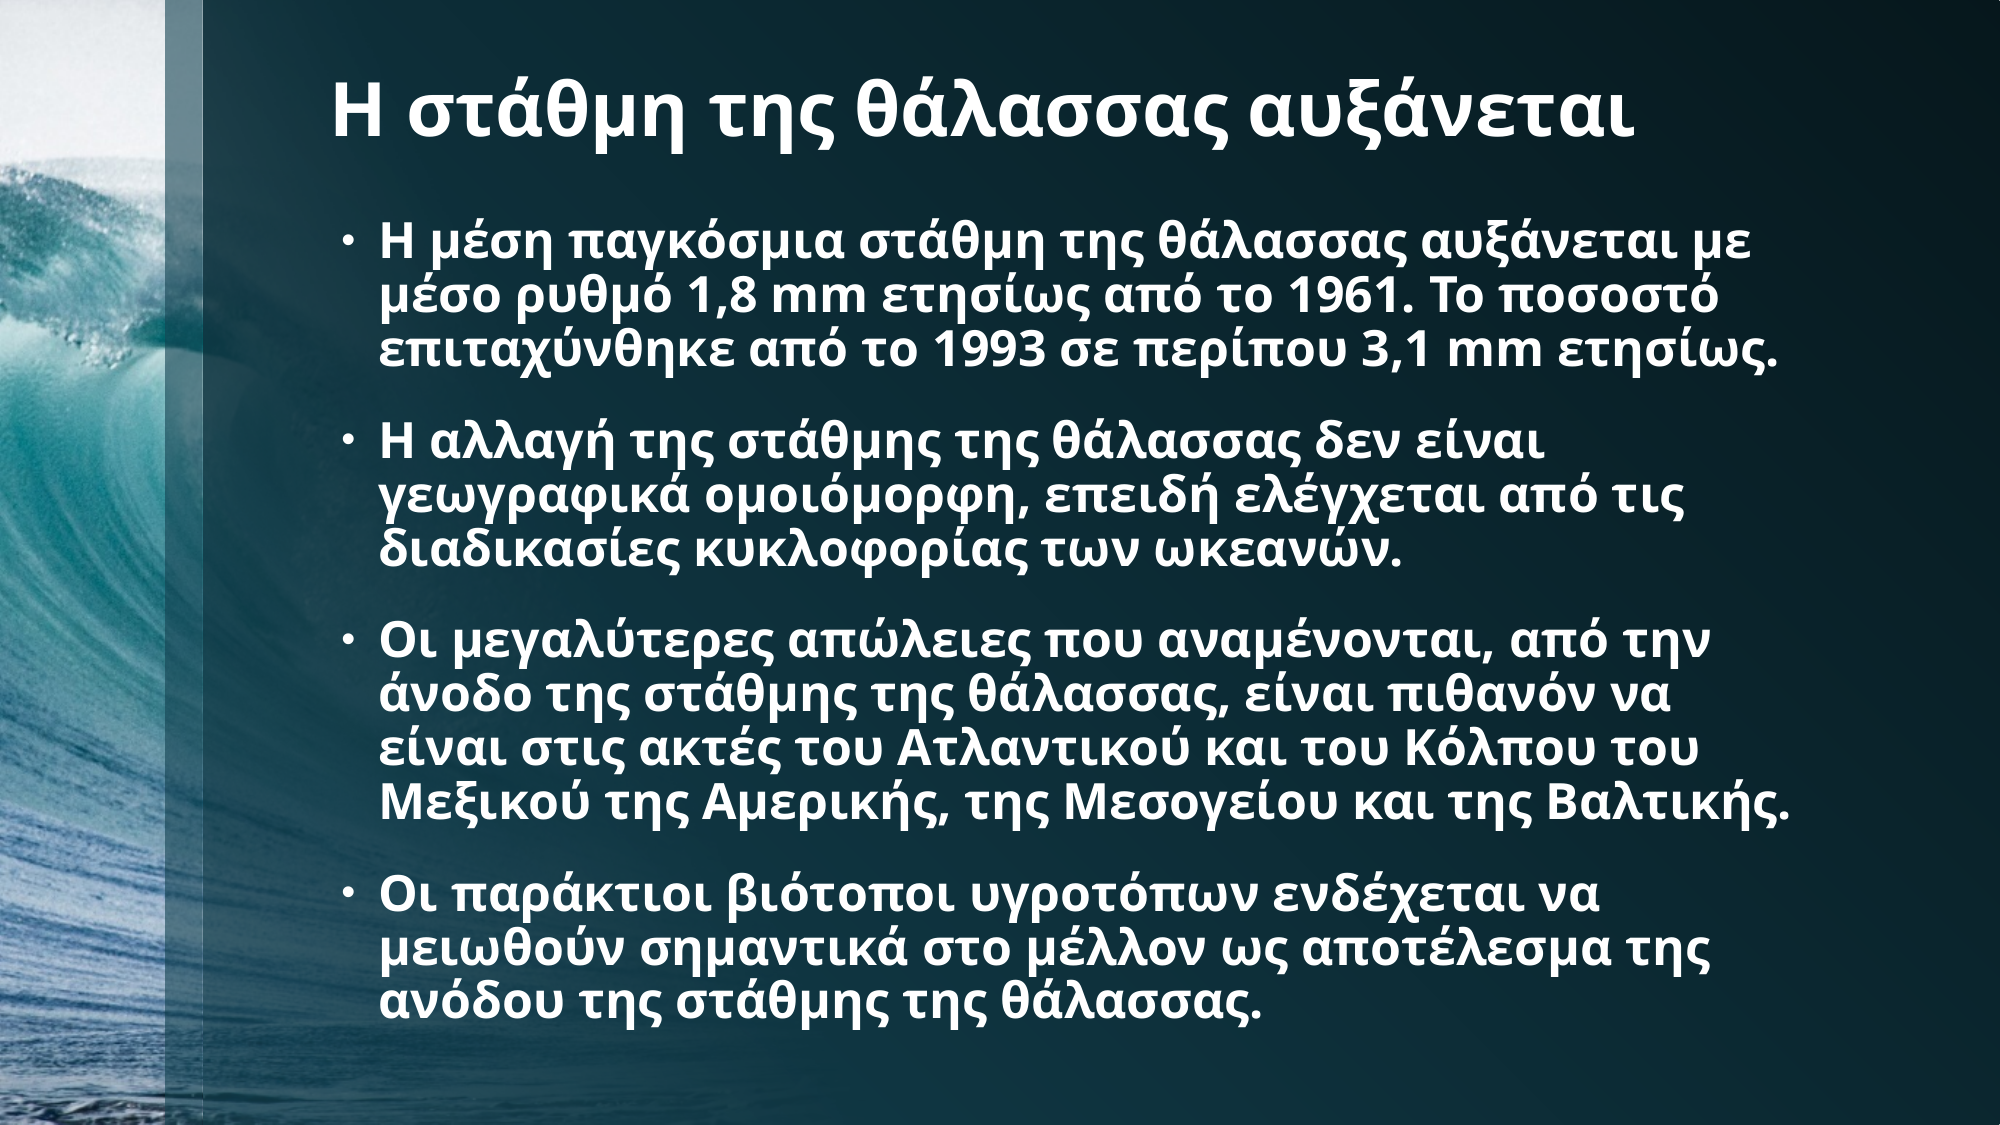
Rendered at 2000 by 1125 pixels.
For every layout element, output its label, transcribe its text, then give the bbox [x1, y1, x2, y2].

picture [0, 0, 2000, 1125]
list Η μέση παγκόσμια στάθμη της θάλασσας αυξάνεται με μέσο ρυθμό 1,8 mm ετησίως από το 1961. Το ποσοστό επιταχύνθηκε από το 1993 σε περίπου 3,1 mm ετησίως. Η αλλαγή της στάθμης της θάλασσας δεν είναι γεωγραφικά ομοιόμορφη, επειδή ελέγχεται από τις διαδικασίες κυκλοφορίας των ωκεανών. Οι μεγαλύτερες απώλειες που αναμένονται, από την άνοδο της στάθμης της θάλασσας, είναι πιθανόν να είναι στις ακτές του Ατλαντικού και του Κόλπου του Μεξικού της Αμερικής, της Μεσογείου και της Βαλτικής. Οι παράκτιοι βιότοποι υγροτόπων ενδέχεται να μειωθούν σημαντικά στο μέλλον ως αποτέλεσμα της ανόδου της στάθμης της θάλασσας. [326, 208, 1827, 1083]
title Η στάθμη της θάλασσας αυξάνεται [314, 0, 1815, 161]
